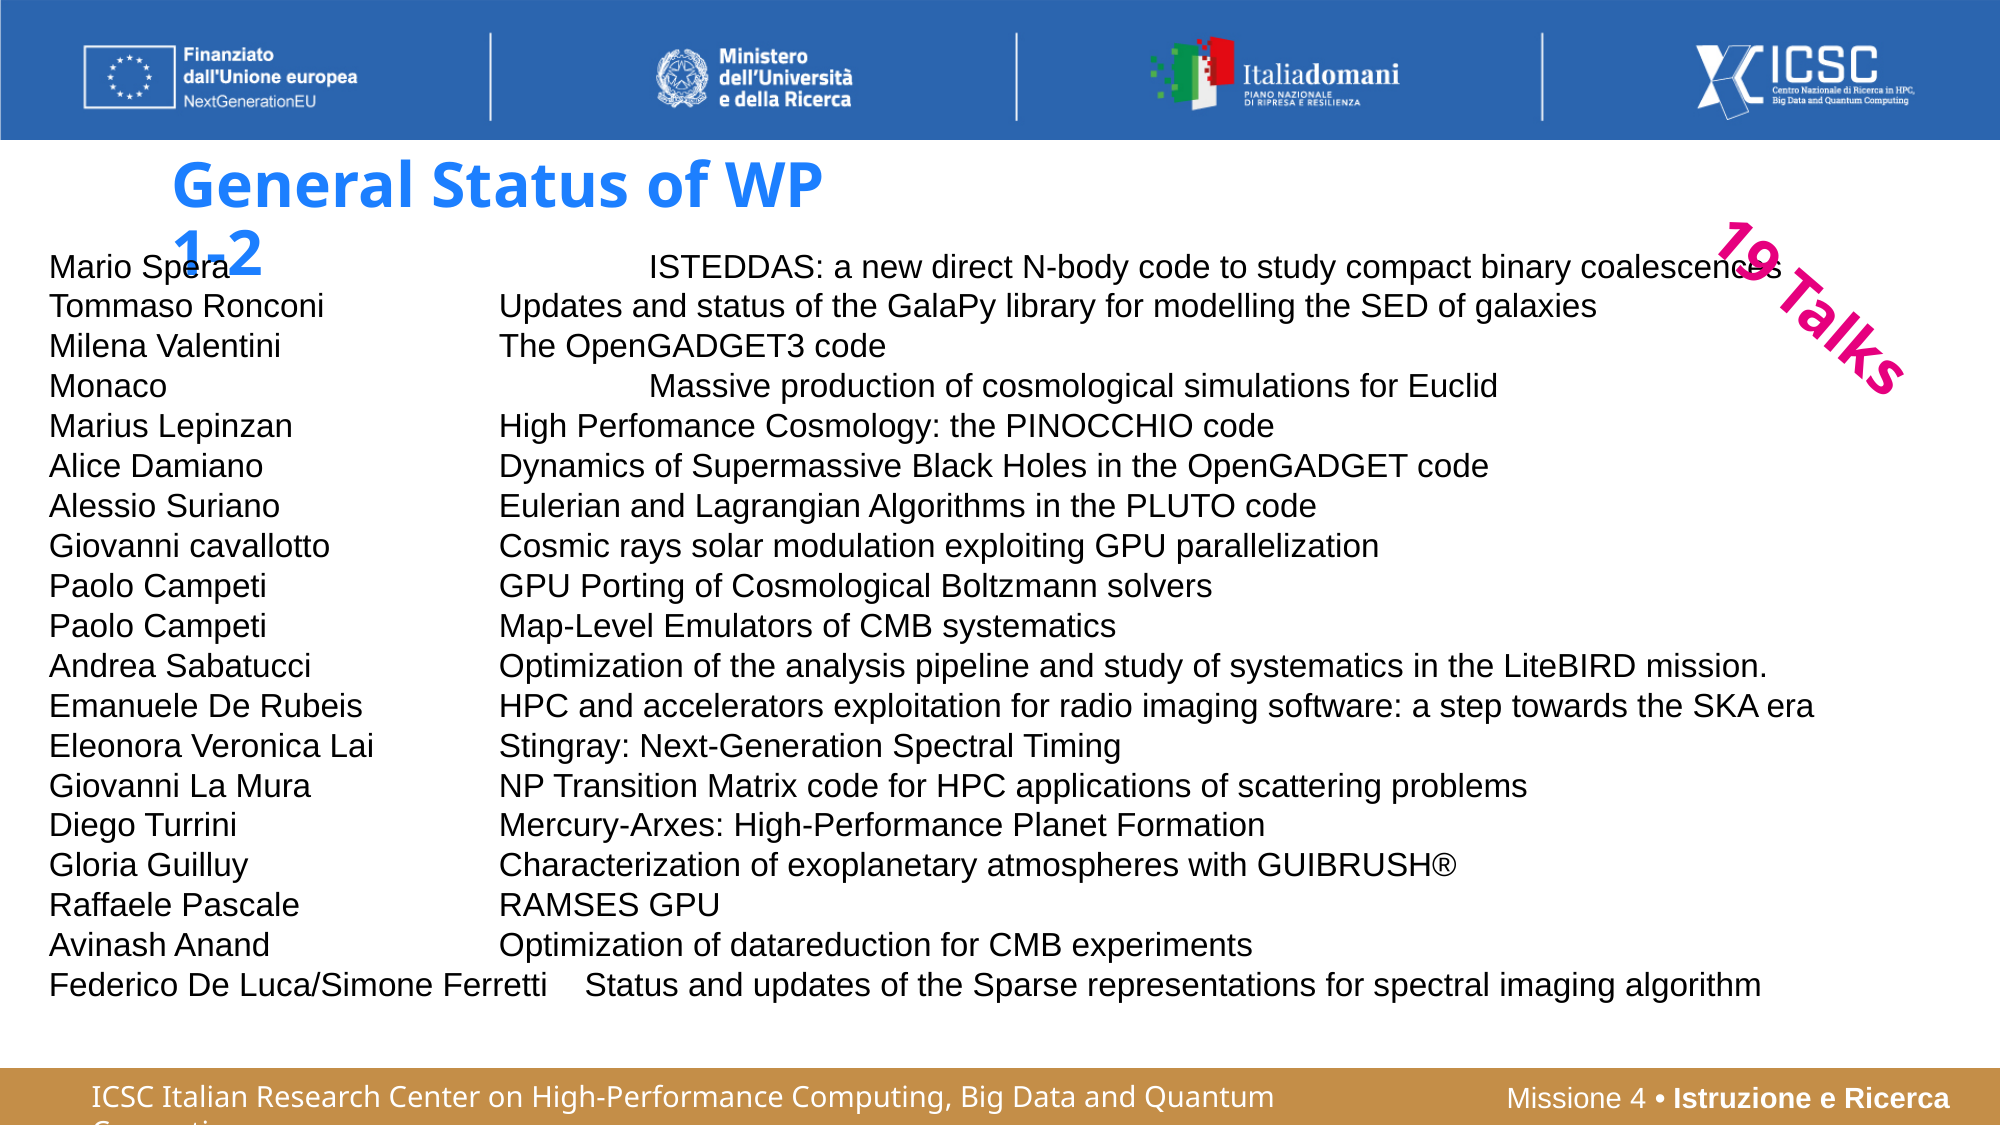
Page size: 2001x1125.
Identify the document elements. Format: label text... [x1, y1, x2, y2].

text_box General Status of WP 1-2 [156, 146, 909, 229]
text_box Mario Spera ISTEDDAS: a new direct N-body code to study compact binary coalescences Tommaso Ronconi Updates and status of the GalaPy library for modelling the SED of galaxies Milena Valentini The OpenGADGET3 code Monaco Massive production of cosmological simulations for Euclid Marius Lepinzan High Perfomance Cosmology: the PINOCCHIO code Alice Damiano Dynamics of Supermassive Black Holes in the OpenGADGET code Alessio Suriano Eulerian and Lagrangian Algorithms in the PLUTO code Giovanni cavallotto Cosmic rays solar modulation exploiting GPU parallelization Paolo Campeti GPU Porting of Cosmological Boltzmann solvers Paolo Campeti Map-Level Emulators of CMB systematics Andrea Sabatucci Optimization of the analysis pipeline and study of systematics in the LiteBIRD mission. Emanuele De Rubeis HPC and accelerators exploitation for radio imaging software: a step towards the SKA era Eleonora Veronica Lai Stingray: Next-Generation Spectral Timing Giovanni La Mura NP Transition Matrix code for HPC applications of scattering problems Diego Turrini Mercury-Arxes: High-Performance Planet Formation Gloria Guilluy Characterization of exoplanetary atmospheres with GUIBRUSH® Raffaele Pascale RAMSES GPU Avinash Anand Optimization of datareduction for CMB experiments Federico De Luca/Simone Ferretti Status and updates of the Sparse representations for spectral imaging algorithm [33, 229, 1897, 1019]
picture [0, 0, 2000, 140]
picture [0, 1068, 2000, 1125]
text_box 19 Talks [1623, 177, 1979, 520]
